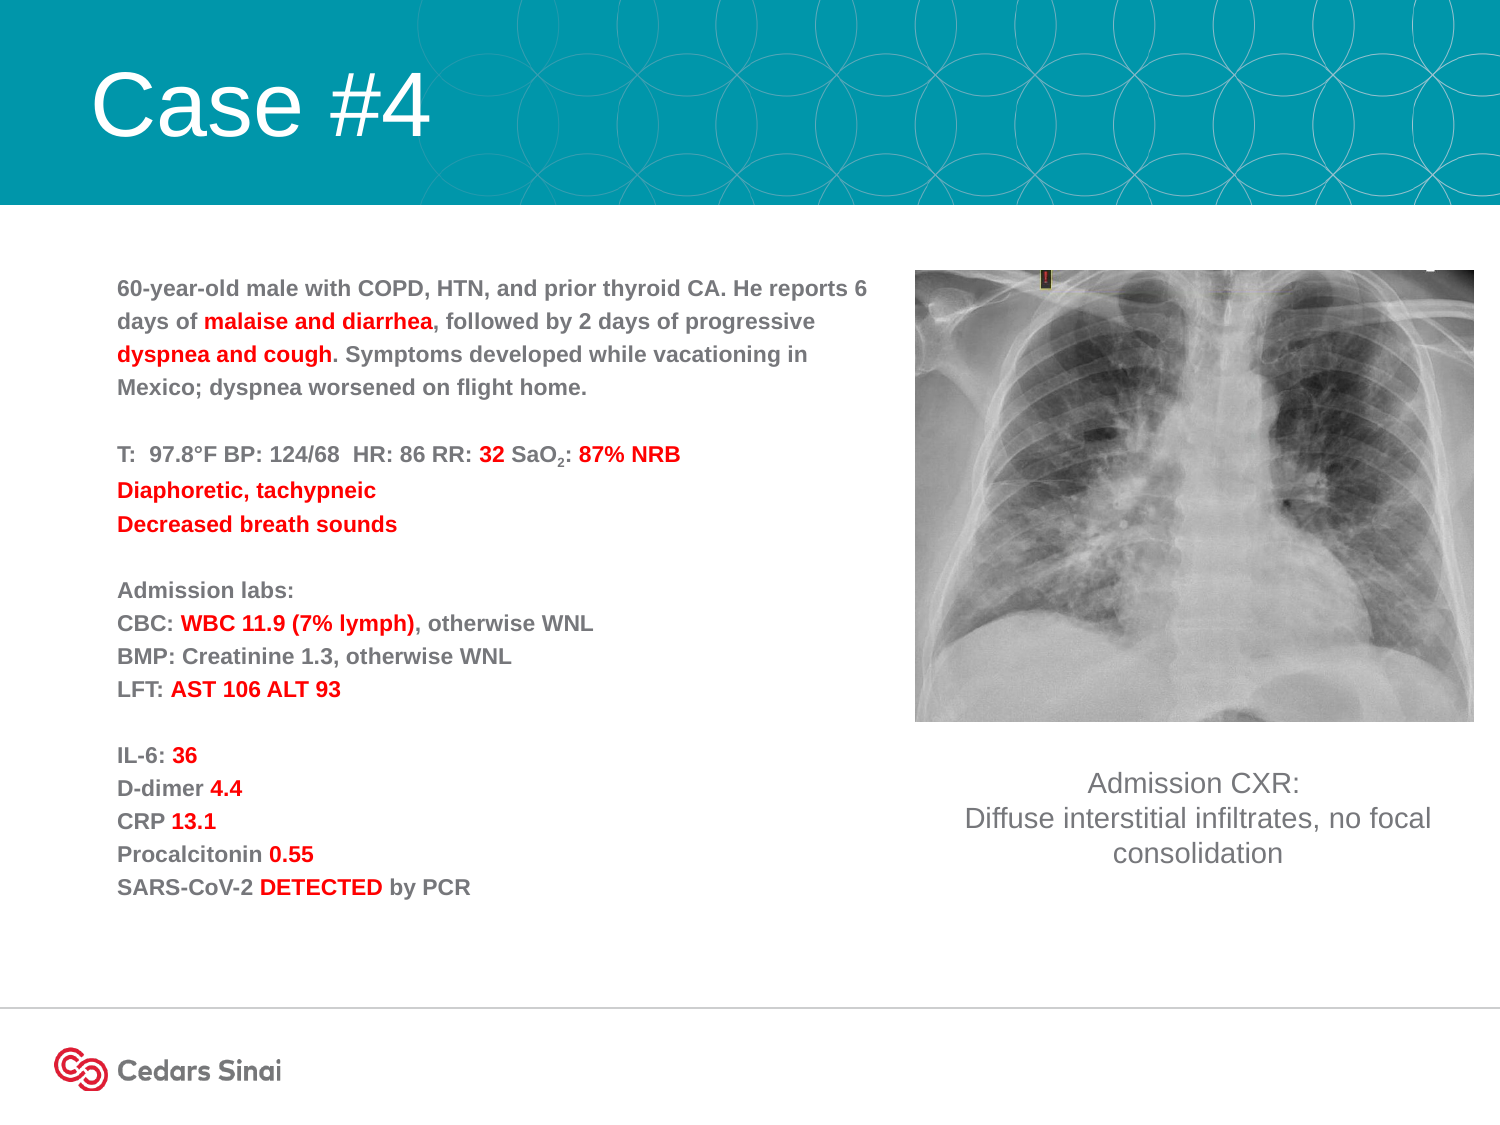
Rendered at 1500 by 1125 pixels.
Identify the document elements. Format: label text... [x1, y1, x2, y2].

picture [915, 270, 1474, 722]
title Case #4 [75, 25, 1370, 189]
text_box Admission CXR: Diffuse interstitial infiltrates, no focal consolidation [935, 757, 1461, 878]
list 60-year-old male with COPD, HTN, and prior thyroid CA. He reports 6 days of malaise and diarrhea, followed by 2 days of progressive dyspnea and cough. Symptoms developed while vacationing in Mexico; dyspnea worsened on flight home. T: 97.8°F BP: 124/68 HR: 86 RR: 32 SaO2: 87% NRB Diaphoretic, tachypneic Decreased breath sounds Admission labs: CBC: WBC 11.9 (7% lymph), otherwise WNL BMP: Creatinine 1.3, otherwise WNL LFT: AST 106 ALT 93 IL-6: 36 D-dimer 4.4 CRP 13.1 Procalcitonin 0.55 SARS-CoV-2 DETECTED by PCR [101, 260, 915, 923]
